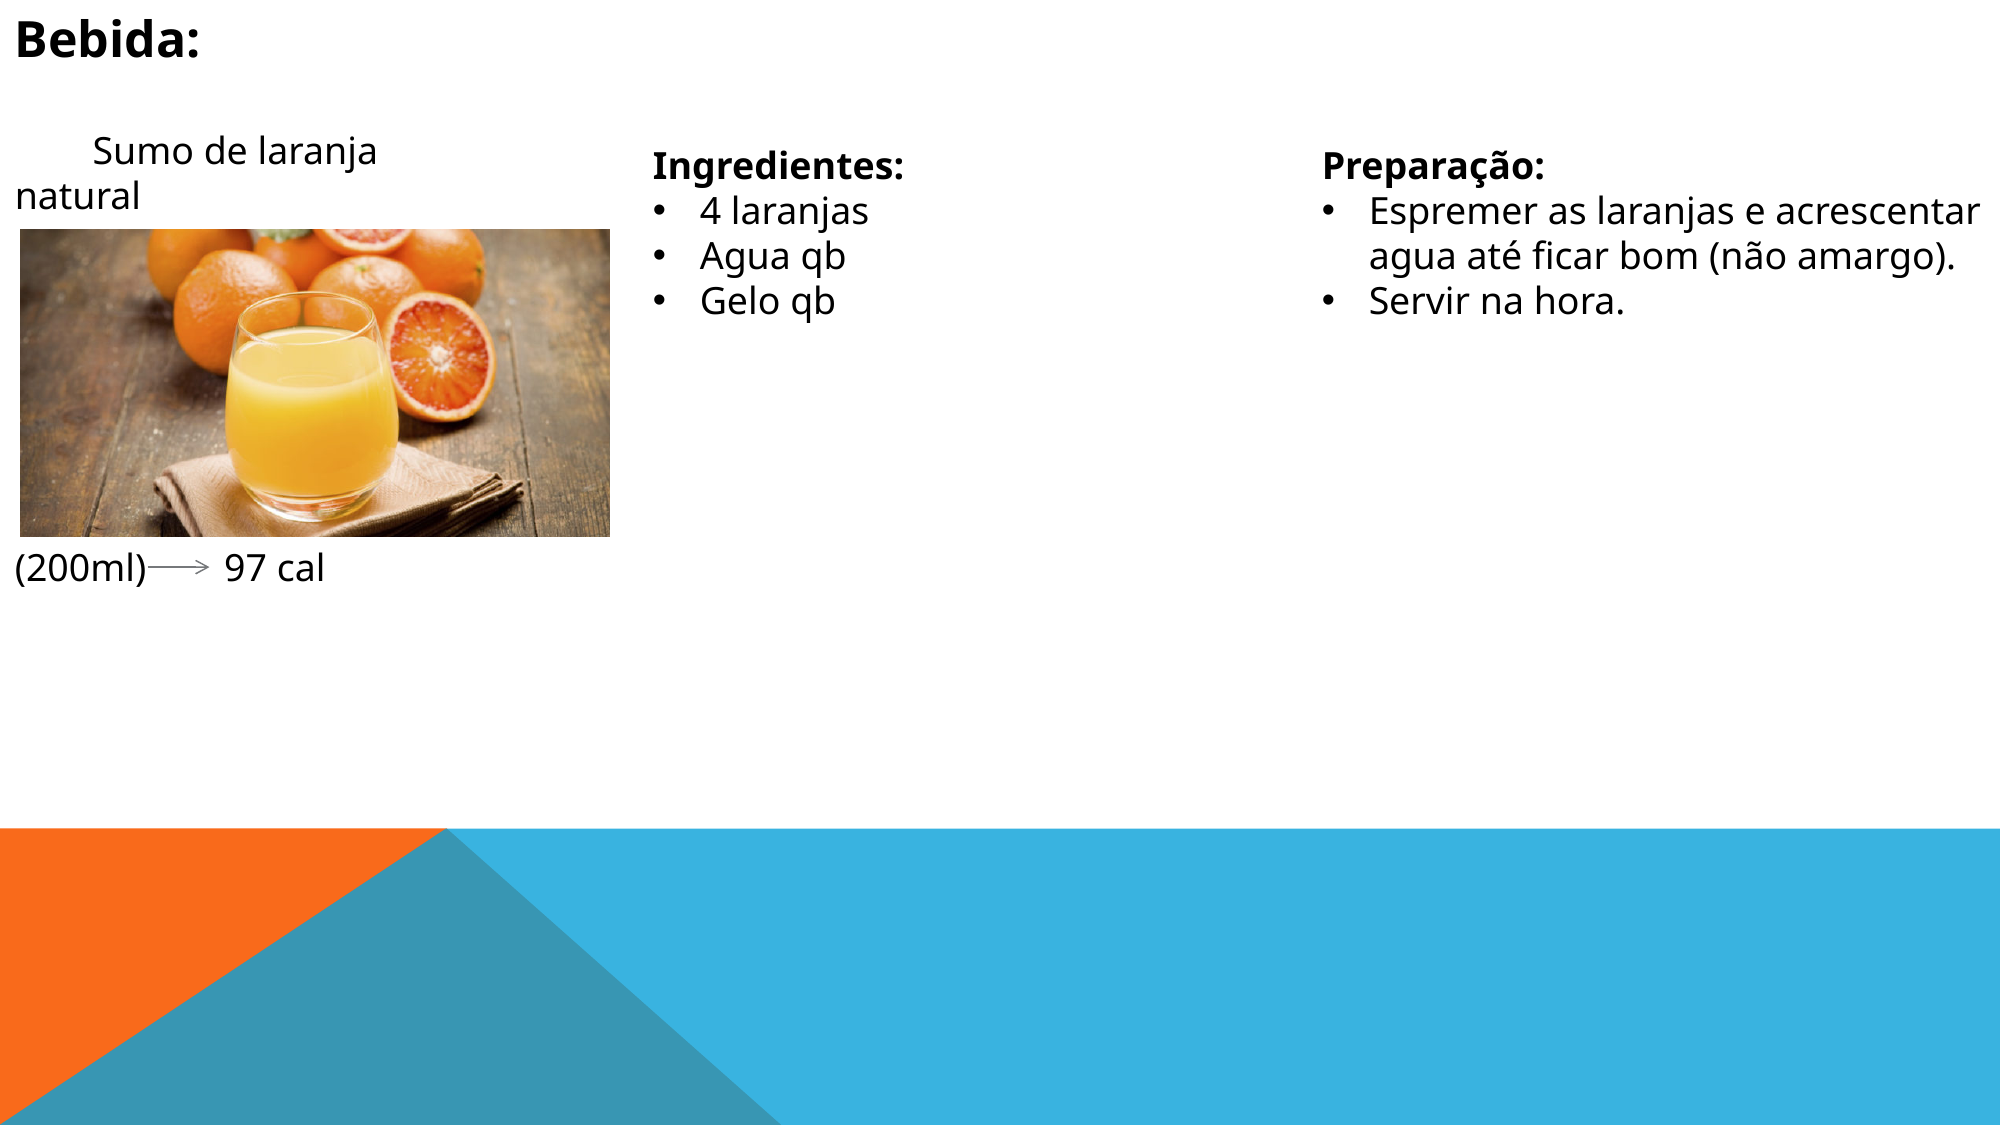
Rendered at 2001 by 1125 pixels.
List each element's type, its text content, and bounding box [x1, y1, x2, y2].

text_box Ingredientes: 4 laranjas Agua qb Gelo qb [638, 0, 1305, 330]
text_box Preparação: Espremer as laranjas e acrescentar agua até ficar bom (não amargo). Servir na hora. [1307, 0, 2000, 330]
text_box (200ml) 97 cal [0, 536, 610, 597]
picture [20, 228, 610, 538]
text_box Bebida: Sumo de laranja natural [0, 0, 517, 225]
